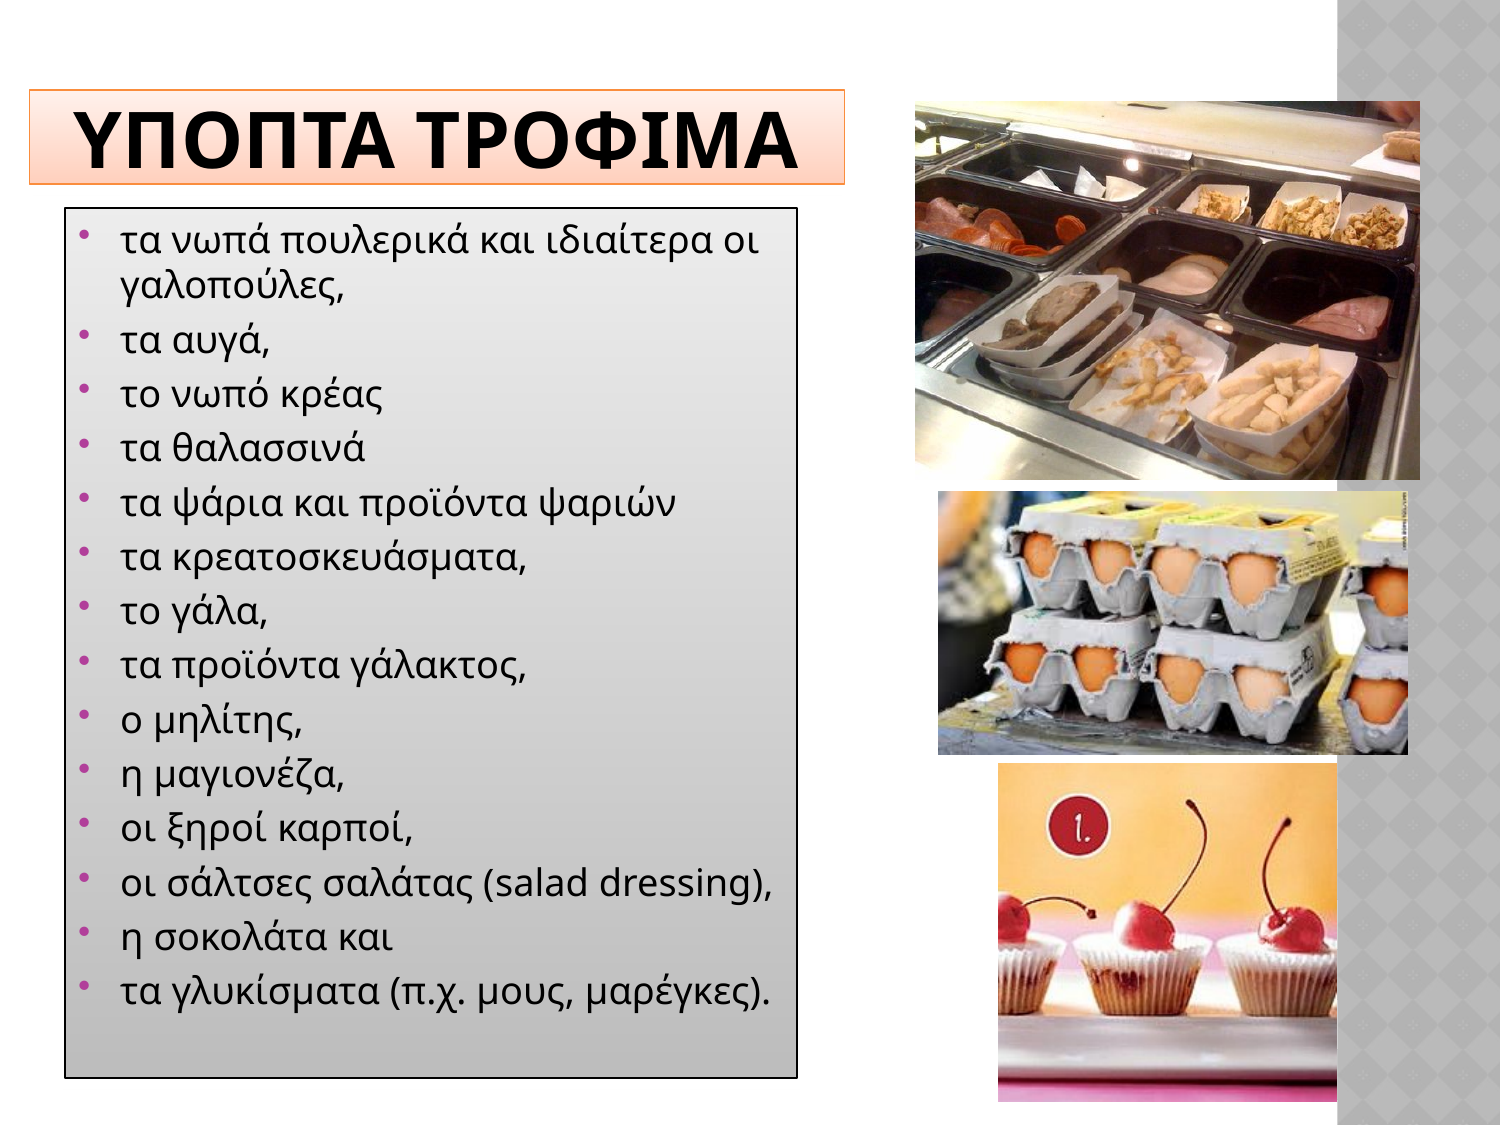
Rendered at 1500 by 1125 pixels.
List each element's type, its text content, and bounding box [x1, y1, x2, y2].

picture [997, 762, 1337, 1102]
list τα νωπά πουλερικά και ιδιαίτερα οι γαλοπούλες, τα αυγά, το νωπό κρέας τα θαλασσινά τα ψάρια και προϊόντα ψαριών τα κρεατοσκευάσματα, το γάλα, τα προϊόντα γάλακτος, ο μηλίτης, η μαγιονέζα, οι ξηροί καρποί, οι σάλτσες σαλάτας (salad dressing), η σοκολάτα και τα γλυκίσματα (π.χ. μους, μαρέγκες). [64, 207, 798, 1079]
picture [914, 101, 1420, 481]
title ΥΠΟΠΤΑ ΤΡΟΦΙΜΑ [29, 89, 845, 185]
picture [938, 491, 1409, 755]
